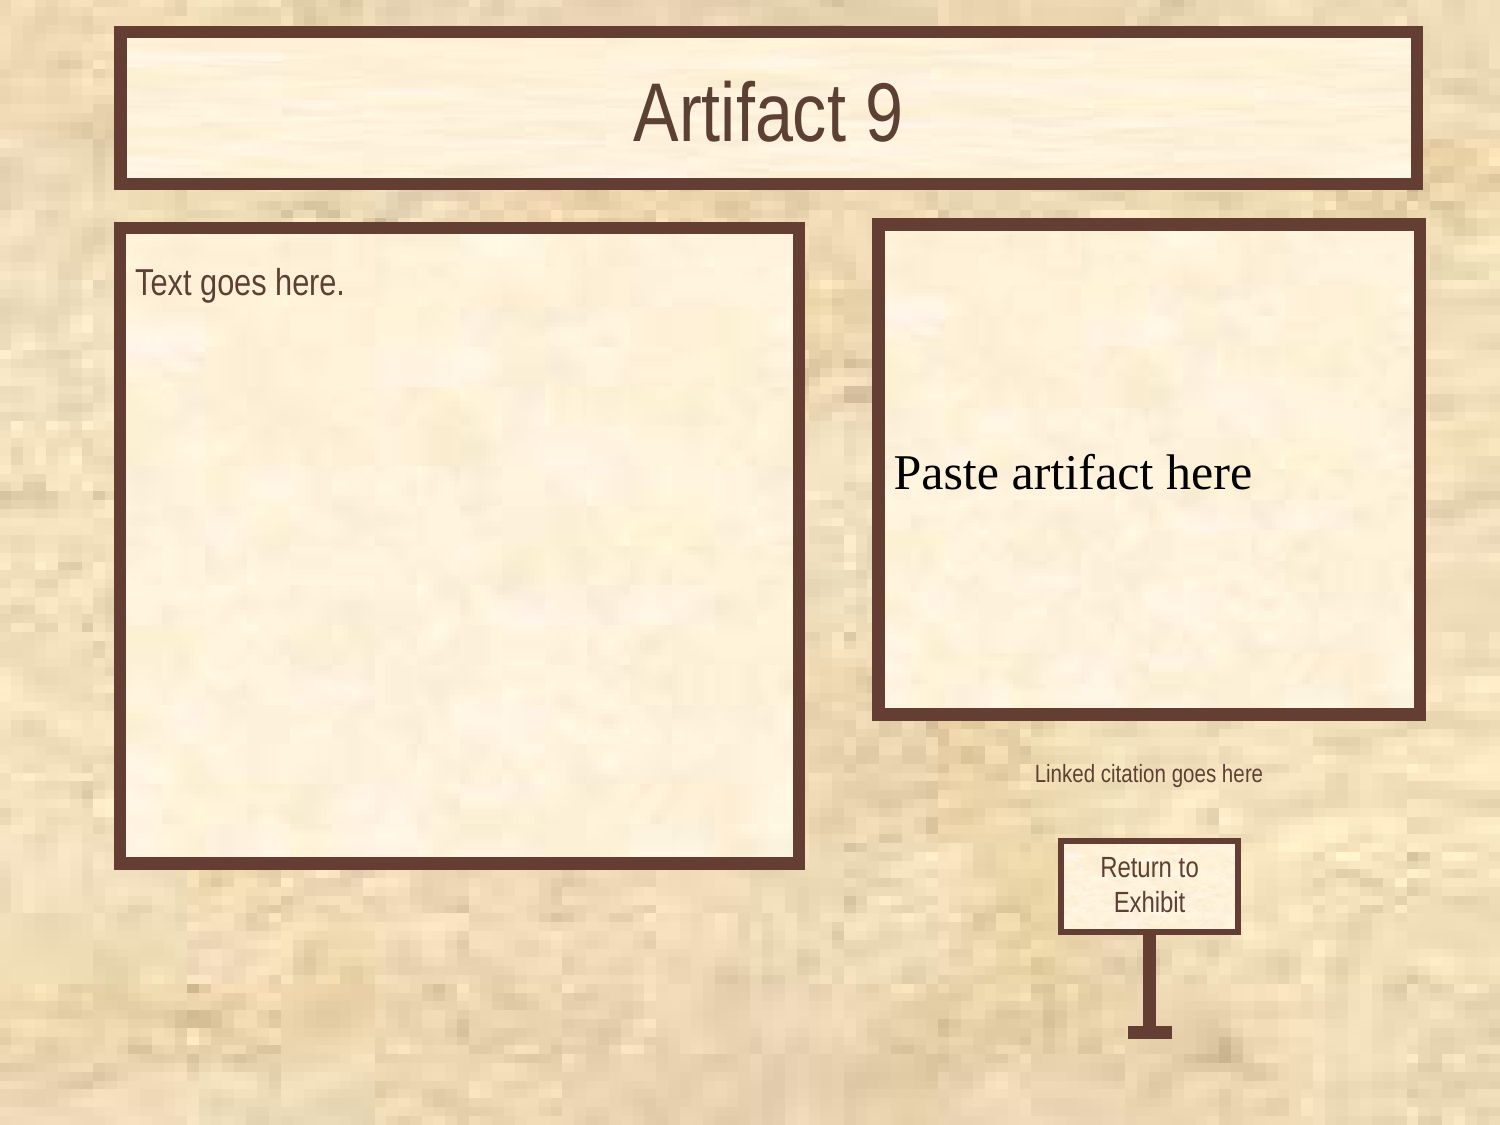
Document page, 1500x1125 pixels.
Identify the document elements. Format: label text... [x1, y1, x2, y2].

text_box Paste artifact here [878, 224, 1421, 715]
text_box Linked citation goes here [874, 750, 1425, 796]
picture [0, 0, 1500, 1125]
title Artifact 9 [120, 31, 1418, 185]
text_box Text goes here. [120, 228, 800, 864]
text_box Return to Exhibit [1060, 840, 1239, 932]
